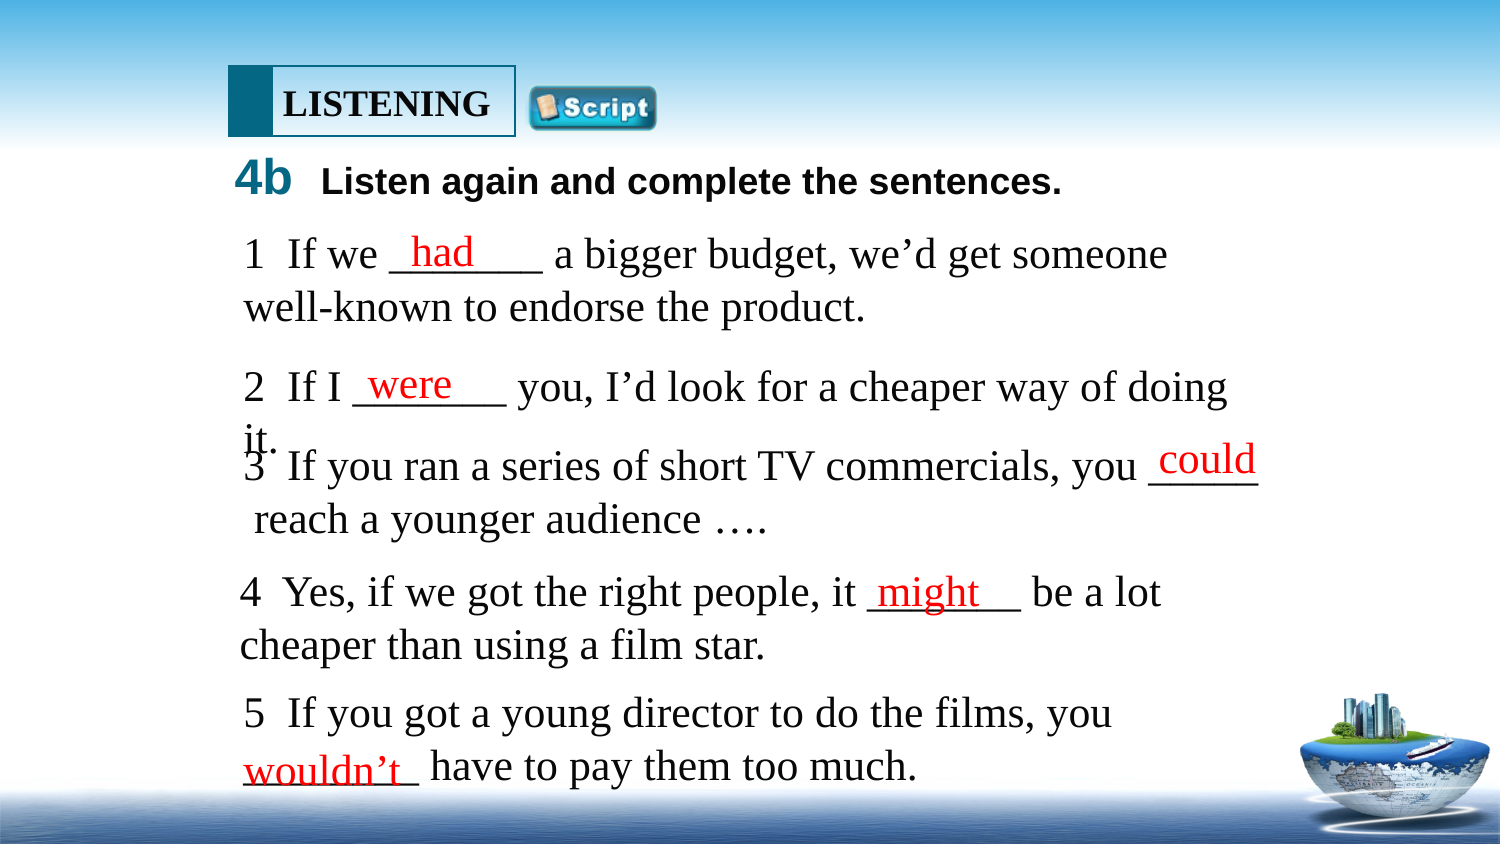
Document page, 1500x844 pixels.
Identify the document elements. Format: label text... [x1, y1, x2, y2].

text_box 3 If you ran a series of short TV commercials, you _____ reach a younger audience …. [228, 429, 1275, 550]
text_box might [862, 555, 1006, 623]
text_box were [352, 346, 516, 415]
text_box 4 Yes, if we got the right people, it _______ be a lot cheaper than using a film star. [224, 555, 1285, 676]
text_box 1 If we _______ a bigger budget, we’d get someone well-known to endorse the product. [228, 217, 1243, 338]
text_box 4b Listen again and complete the sentences. [219, 136, 1285, 212]
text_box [228, 65, 516, 136]
text_box 5 If you got a young director to do the films, you ________ have to pay them too much. [228, 676, 1245, 797]
text_box 2 If I _______ you, I’d look for a cheaper way of doing it. [228, 350, 1285, 429]
picture [0, 690, 1500, 844]
text_box wouldn’t [228, 734, 468, 802]
text_box had [396, 215, 499, 283]
picture [524, 84, 660, 134]
text_box could [1143, 422, 1312, 490]
